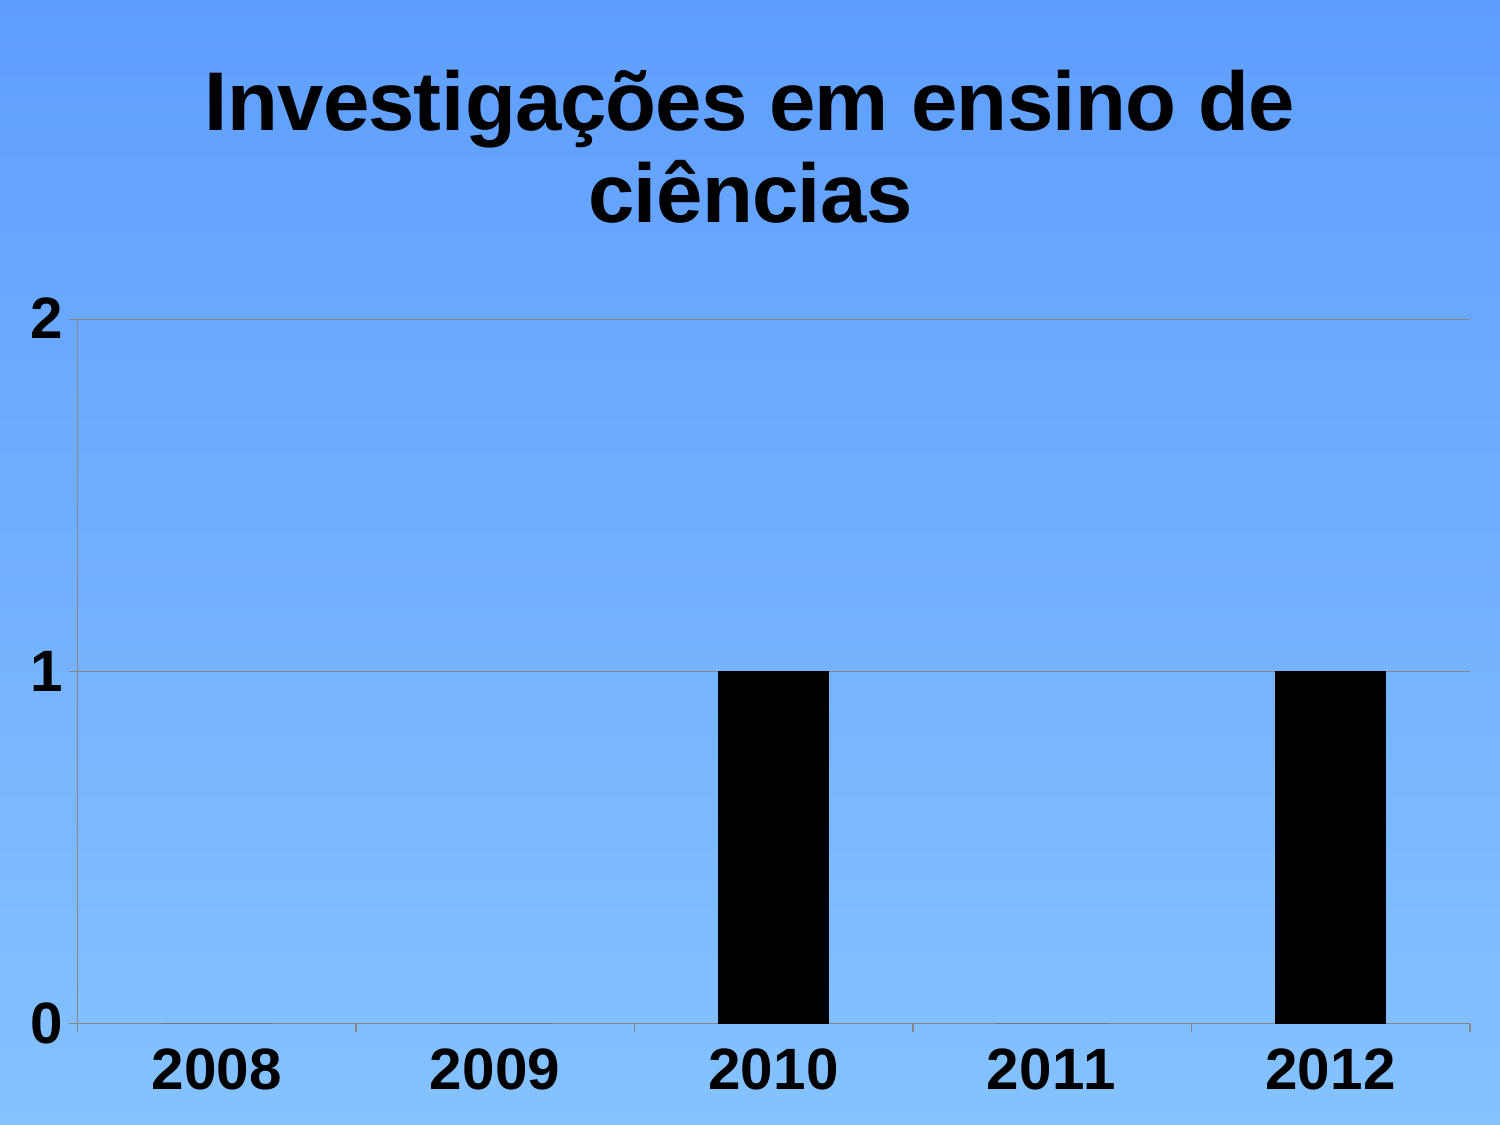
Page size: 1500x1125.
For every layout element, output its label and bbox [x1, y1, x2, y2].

chart [0, 0, 1500, 1125]
